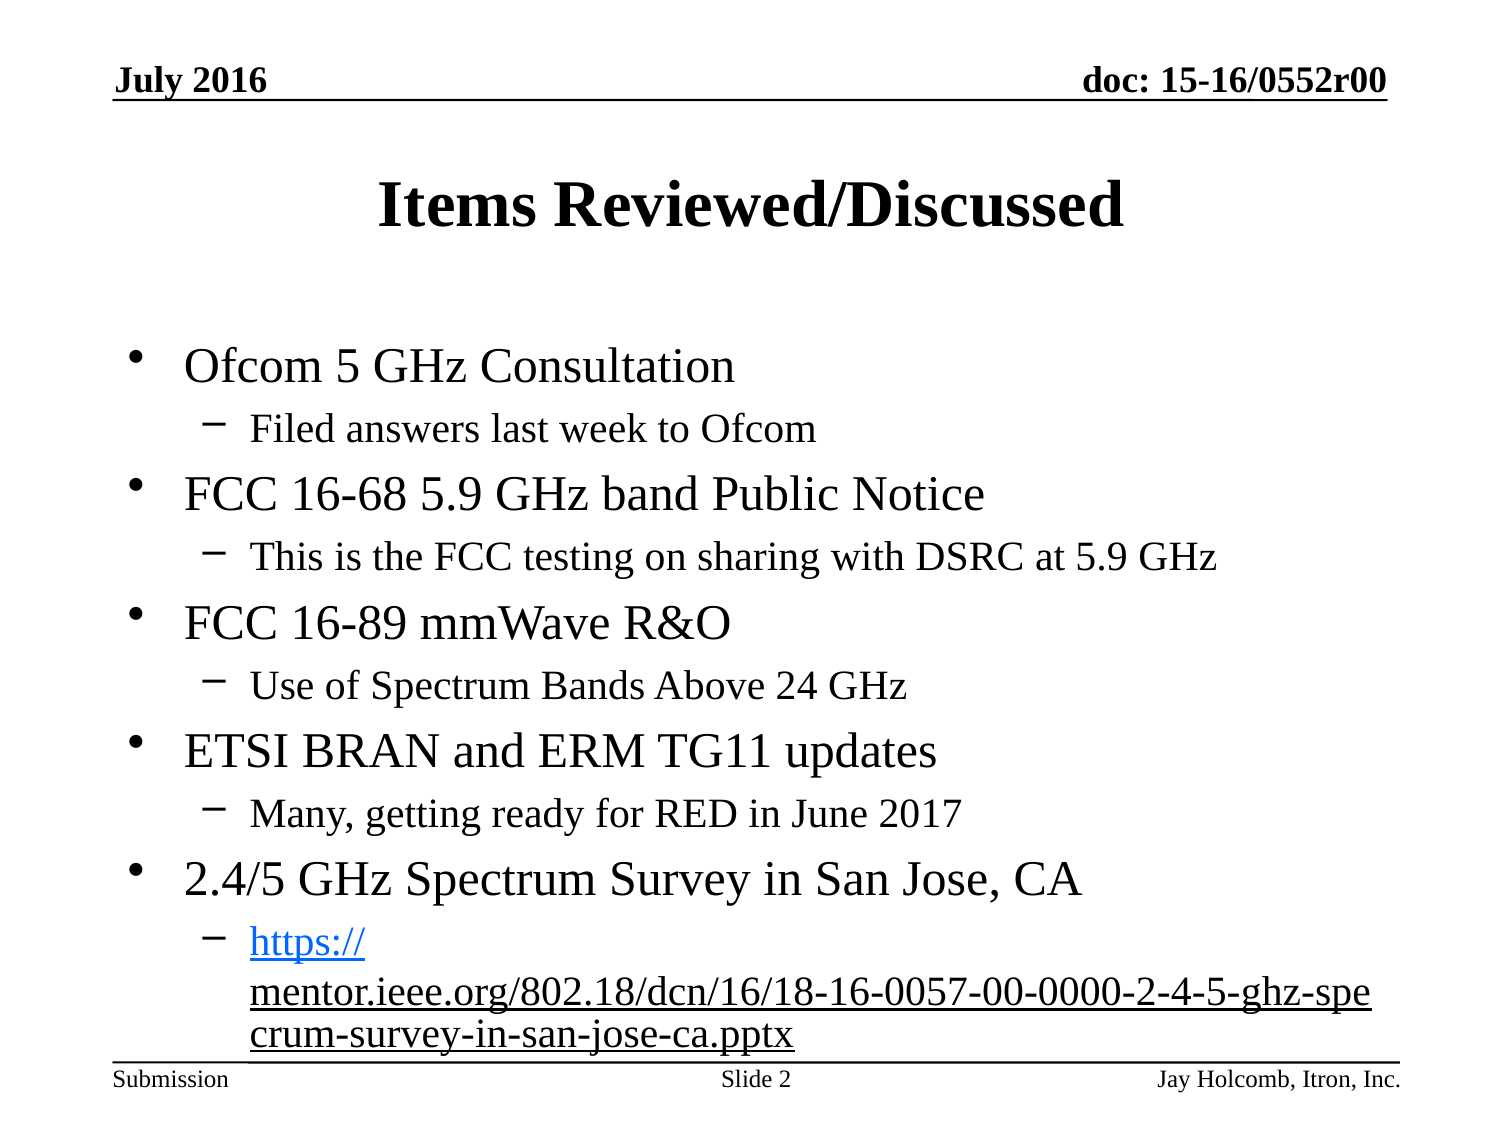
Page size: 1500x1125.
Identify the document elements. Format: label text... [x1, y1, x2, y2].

list Ofcom 5 GHz Consultation Filed answers last week to Ofcom FCC 16-68 5.9 GHz band Public Notice This is the FCC testing on sharing with DSRC at 5.9 GHz FCC 16-89 mmWave R&O Use of Spectrum Bands Above 24 GHz ETSI BRAN and ERM TG11 updates Many, getting ready for RED in June 2017 2.4/5 GHz Spectrum Survey in San Jose, CA https://mentor.ieee.org/802.18/dcn/16/18-16-0057-00-0000-2-4-5-ghz-specrum-survey-in-san-jose-ca.pptx [112, 324, 1388, 1001]
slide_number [114, 54, 270, 101]
title Items Reviewed/Discussed [114, 112, 1390, 288]
footer Jay Holcomb, Itron, Inc. [1154, 1061, 1402, 1093]
slide_number Slide 2 [712, 1061, 800, 1093]
